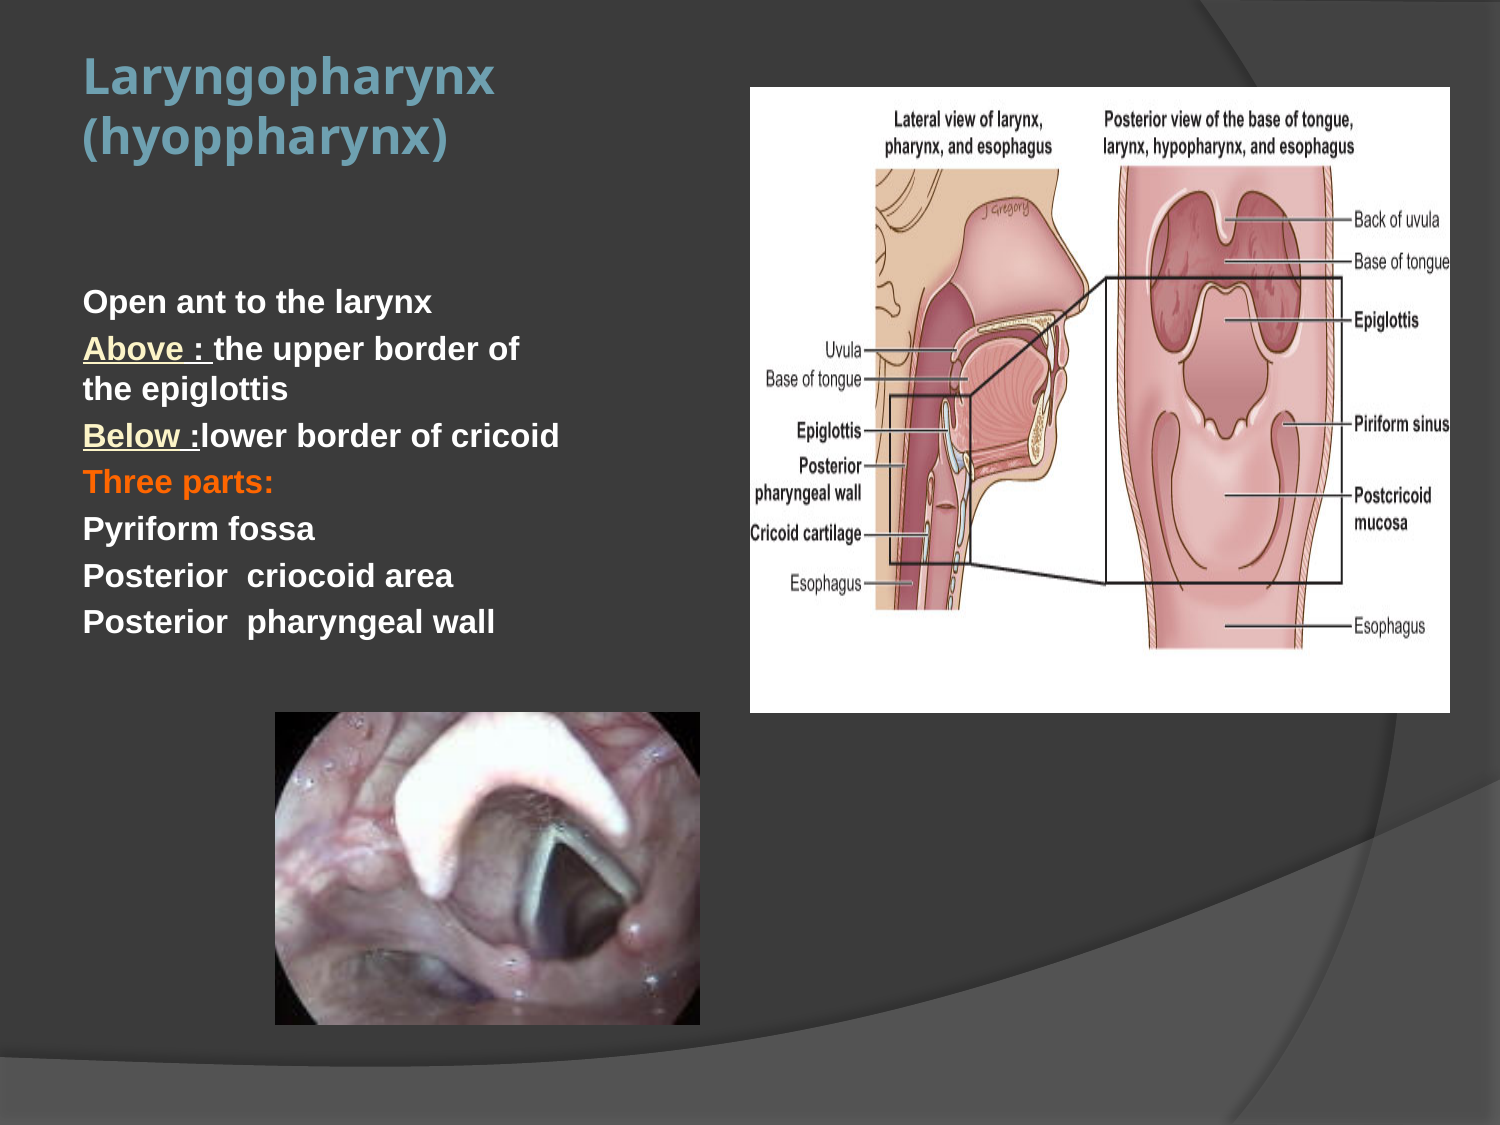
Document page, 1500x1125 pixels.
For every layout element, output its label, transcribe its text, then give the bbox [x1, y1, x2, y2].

picture [274, 712, 701, 1026]
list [749, 87, 1451, 713]
title Laryngopharynx (hyoppharynx) [75, 44, 600, 250]
list Open ant to the larynx Above : the upper border of the epiglottis Below :lower border of cricoid Three parts: Pyriform fossa Posterior criocoid area Posterior pharyngeal wall [75, 249, 569, 688]
